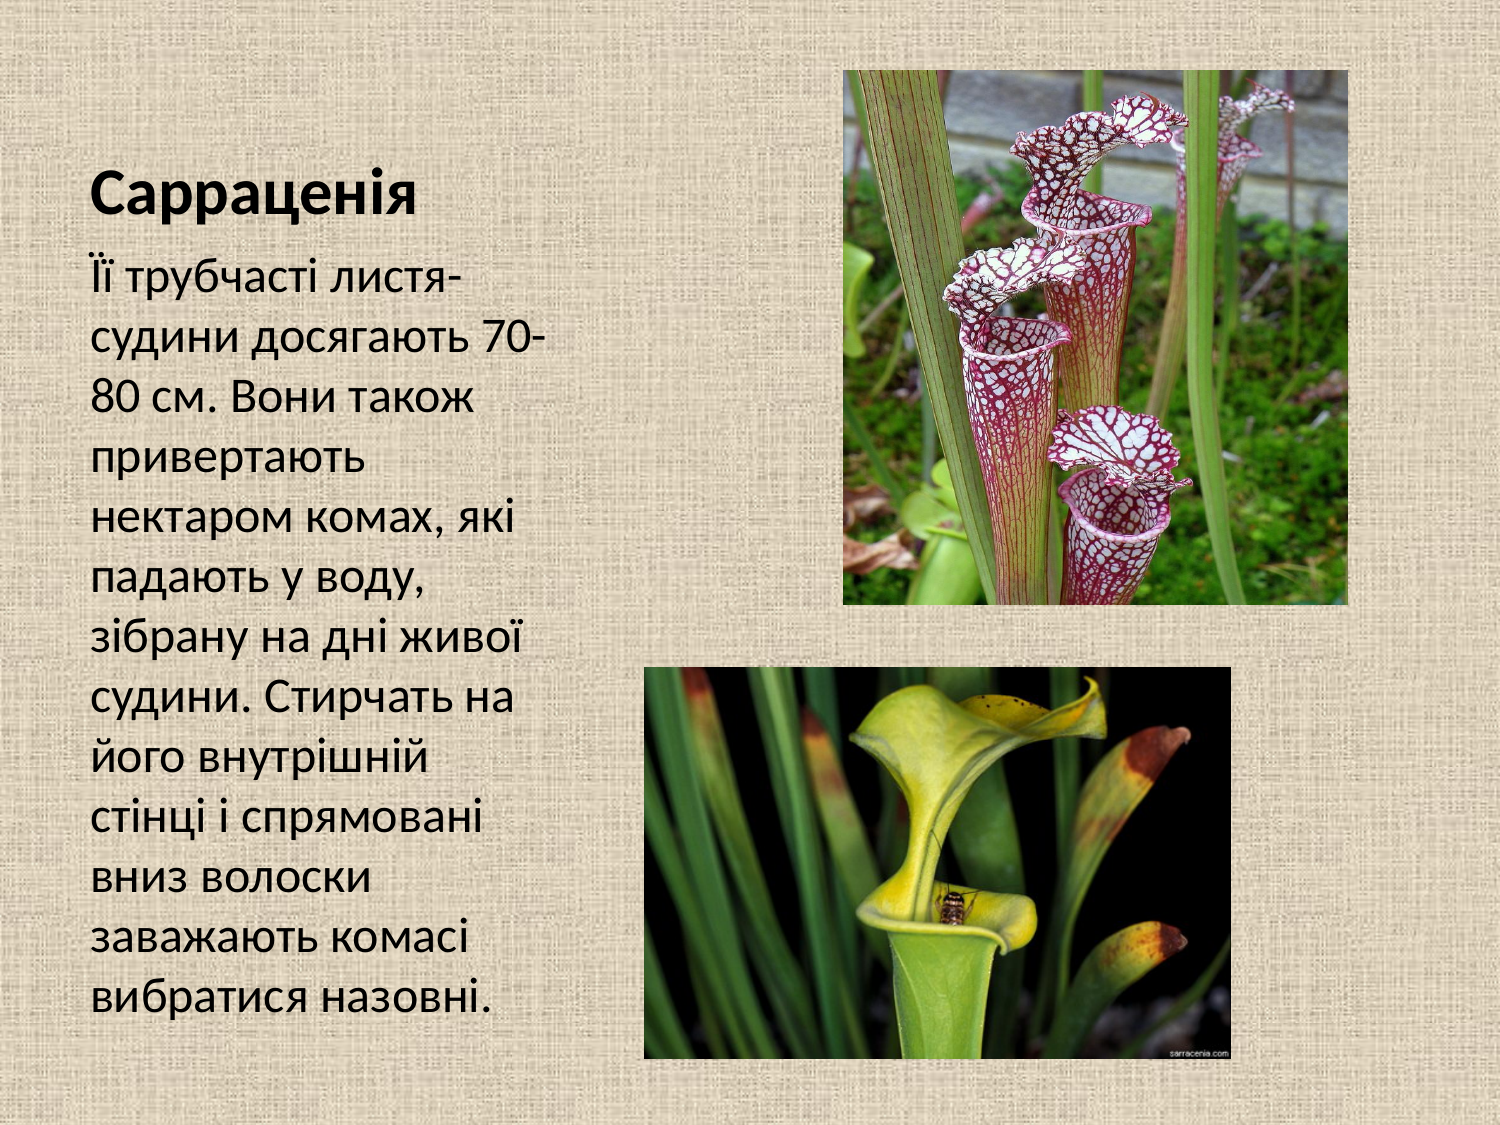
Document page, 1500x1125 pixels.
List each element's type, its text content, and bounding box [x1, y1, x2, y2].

picture [0, 0, 1500, 1125]
title Сарраценія [75, 44, 569, 235]
list Її трубчасті листя-судини досягають 70-80 см. Вони також привертають нектаром комах, які падають у воду, зібрану на дні живої судини. Стирчать на його внутрішній стінці і спрямовані вниз волоски заважають комасі вибратися назовні. [75, 235, 569, 1005]
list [843, 70, 1348, 605]
